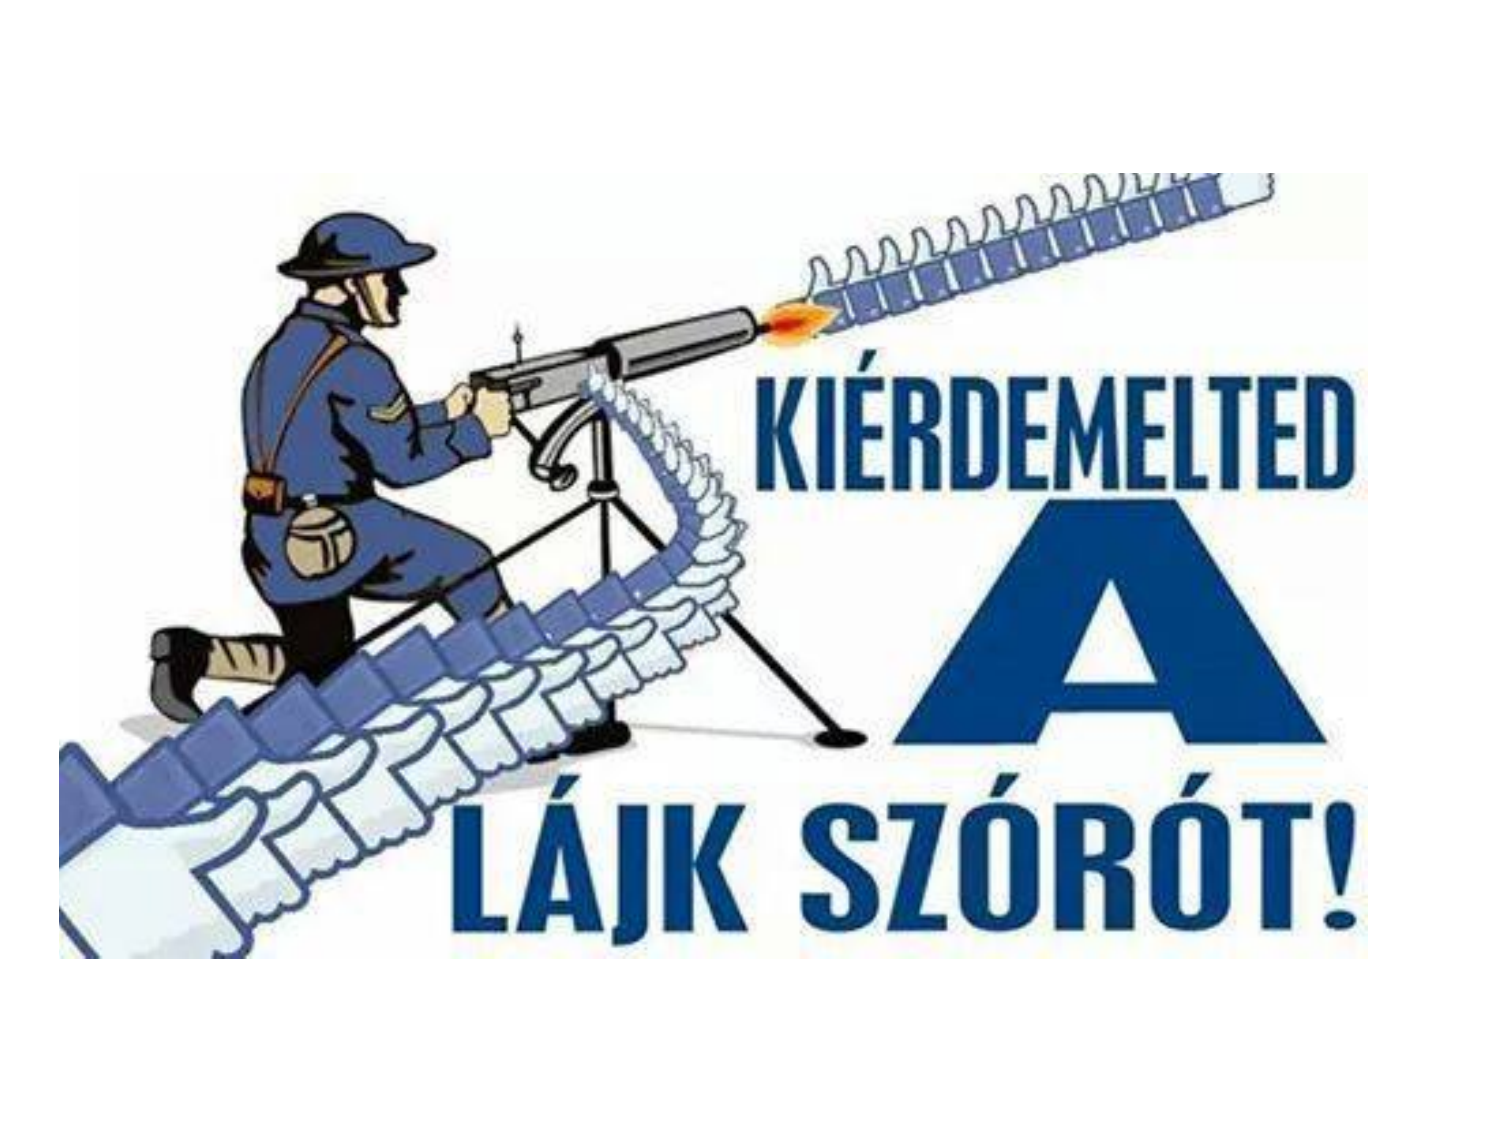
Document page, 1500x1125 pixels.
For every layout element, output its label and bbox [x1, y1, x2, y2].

picture [59, 173, 1368, 960]
